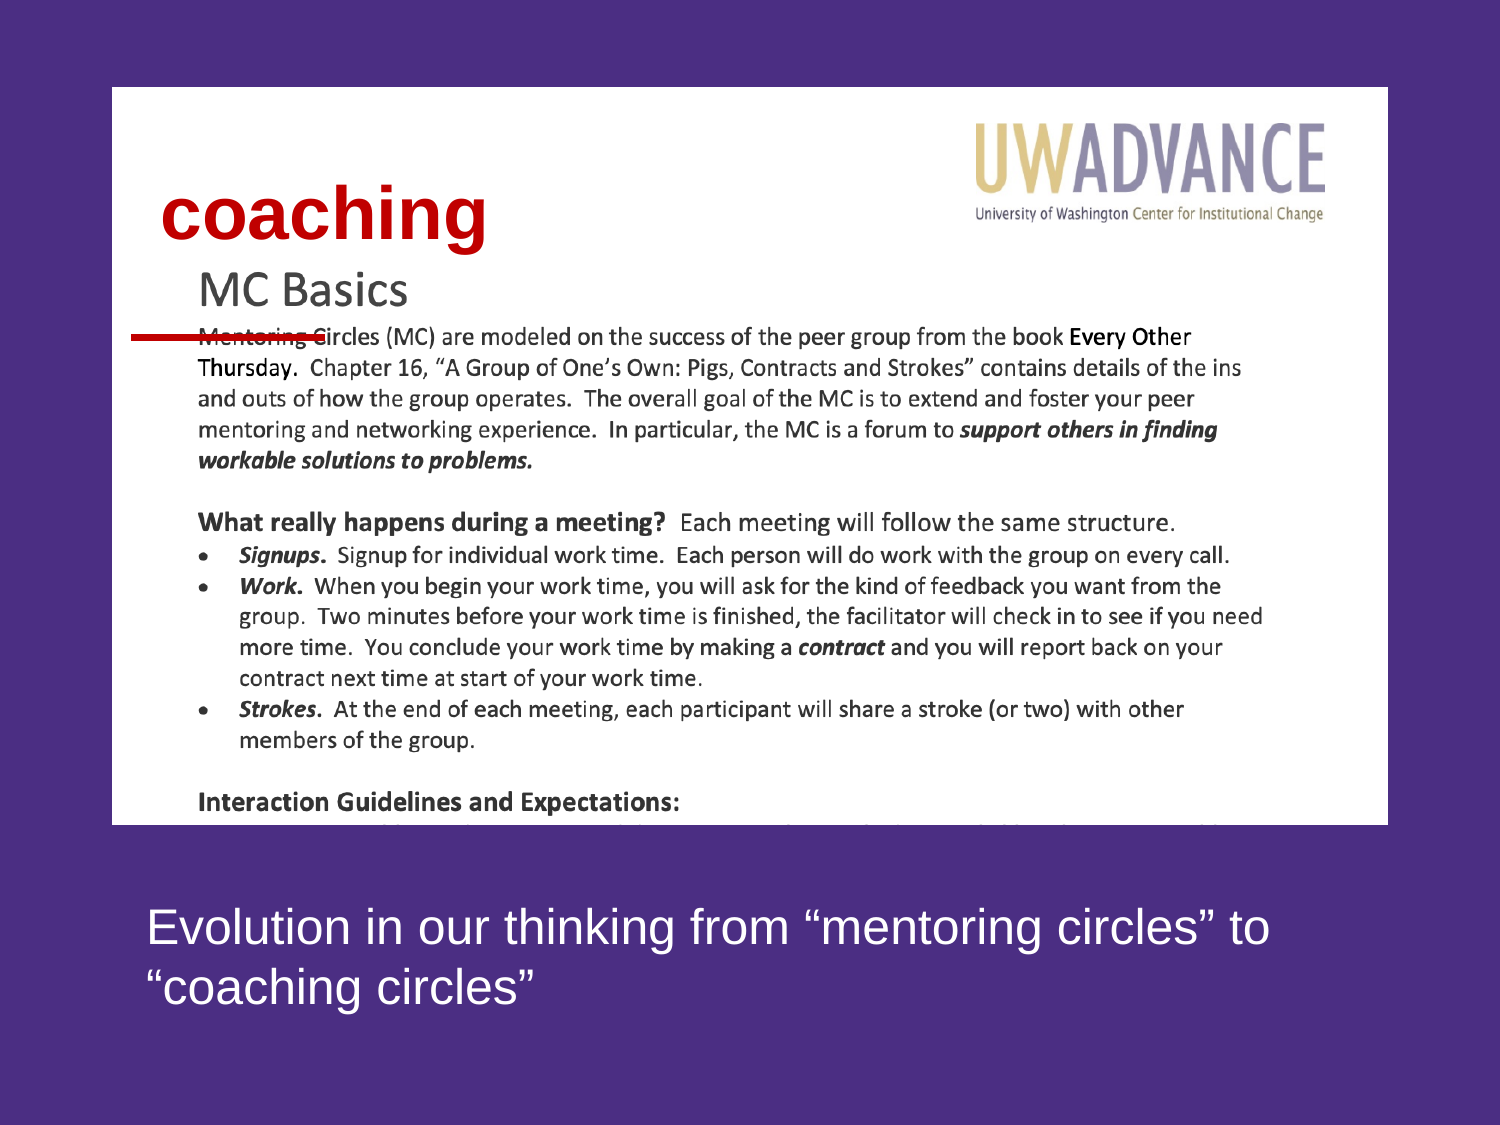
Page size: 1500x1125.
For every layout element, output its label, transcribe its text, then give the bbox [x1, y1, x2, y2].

picture [112, 87, 1388, 826]
text_box Evolution in our thinking from “mentoring circles” to “coaching circles” [131, 887, 1369, 1023]
